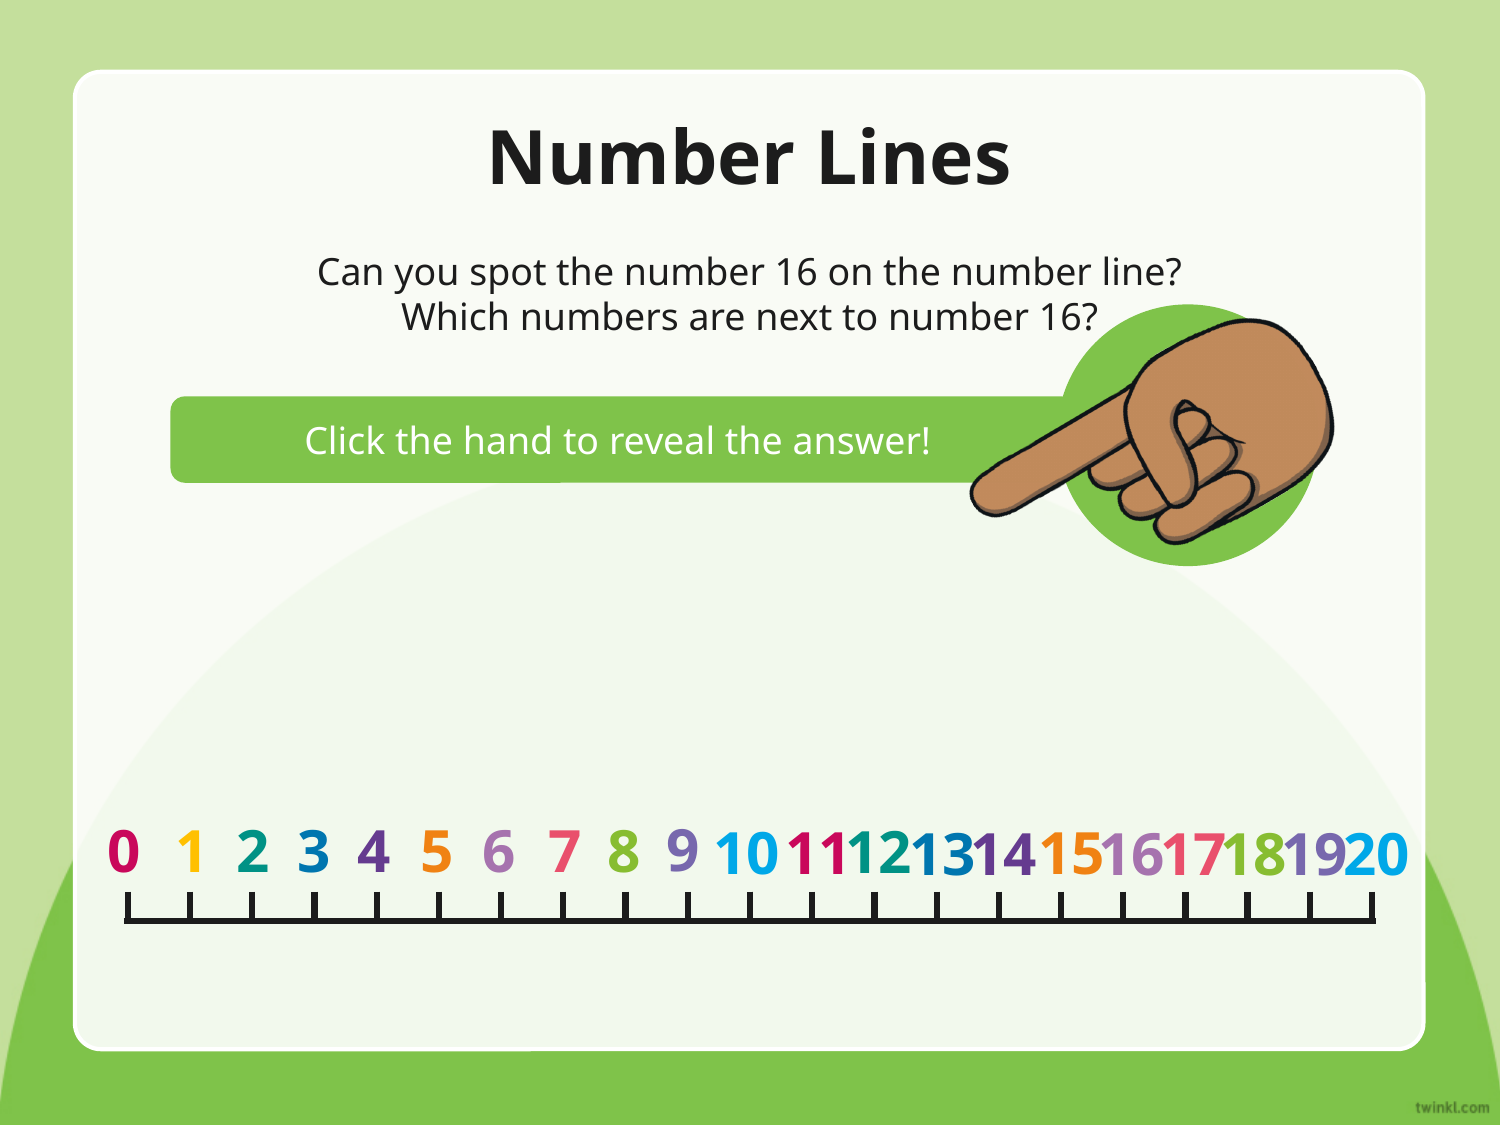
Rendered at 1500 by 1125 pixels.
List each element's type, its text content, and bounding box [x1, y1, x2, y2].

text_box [749, 891, 1373, 921]
text_box 9 [651, 805, 730, 891]
text_box 14 [955, 810, 1023, 891]
text_box 11 [771, 808, 830, 891]
text_box 5 [405, 806, 467, 891]
text_box 6 [467, 806, 534, 891]
text_box Can you spot the number 16 on the number line? Which numbers are next to number 16? [123, 248, 1376, 339]
text_box 13 [894, 809, 1000, 891]
text_box 10 [698, 808, 771, 891]
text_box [127, 891, 749, 921]
text_box 4 [342, 806, 405, 891]
text_box Click the hand to reveal the answer! [169, 395, 1061, 484]
text_box [1058, 384, 1066, 412]
text_box 18 [1205, 810, 1266, 891]
text_box 8 [592, 806, 651, 891]
text_box [1251, 476, 1314, 552]
title Number Lines [73, 76, 1426, 244]
text_box 17 [1146, 809, 1251, 891]
text_box 1 [171, 806, 222, 891]
picture [0, 0, 1500, 1125]
text_box 20 [1328, 810, 1434, 895]
text_box 2 [222, 806, 282, 891]
text_box 0 [92, 806, 171, 892]
text_box 12 [830, 807, 936, 891]
text_box 3 [282, 806, 342, 891]
text_box 16 [1083, 809, 1146, 891]
text_box 7 [534, 806, 592, 891]
text_box 15 [1023, 808, 1129, 891]
text_box 19 [1266, 809, 1372, 891]
